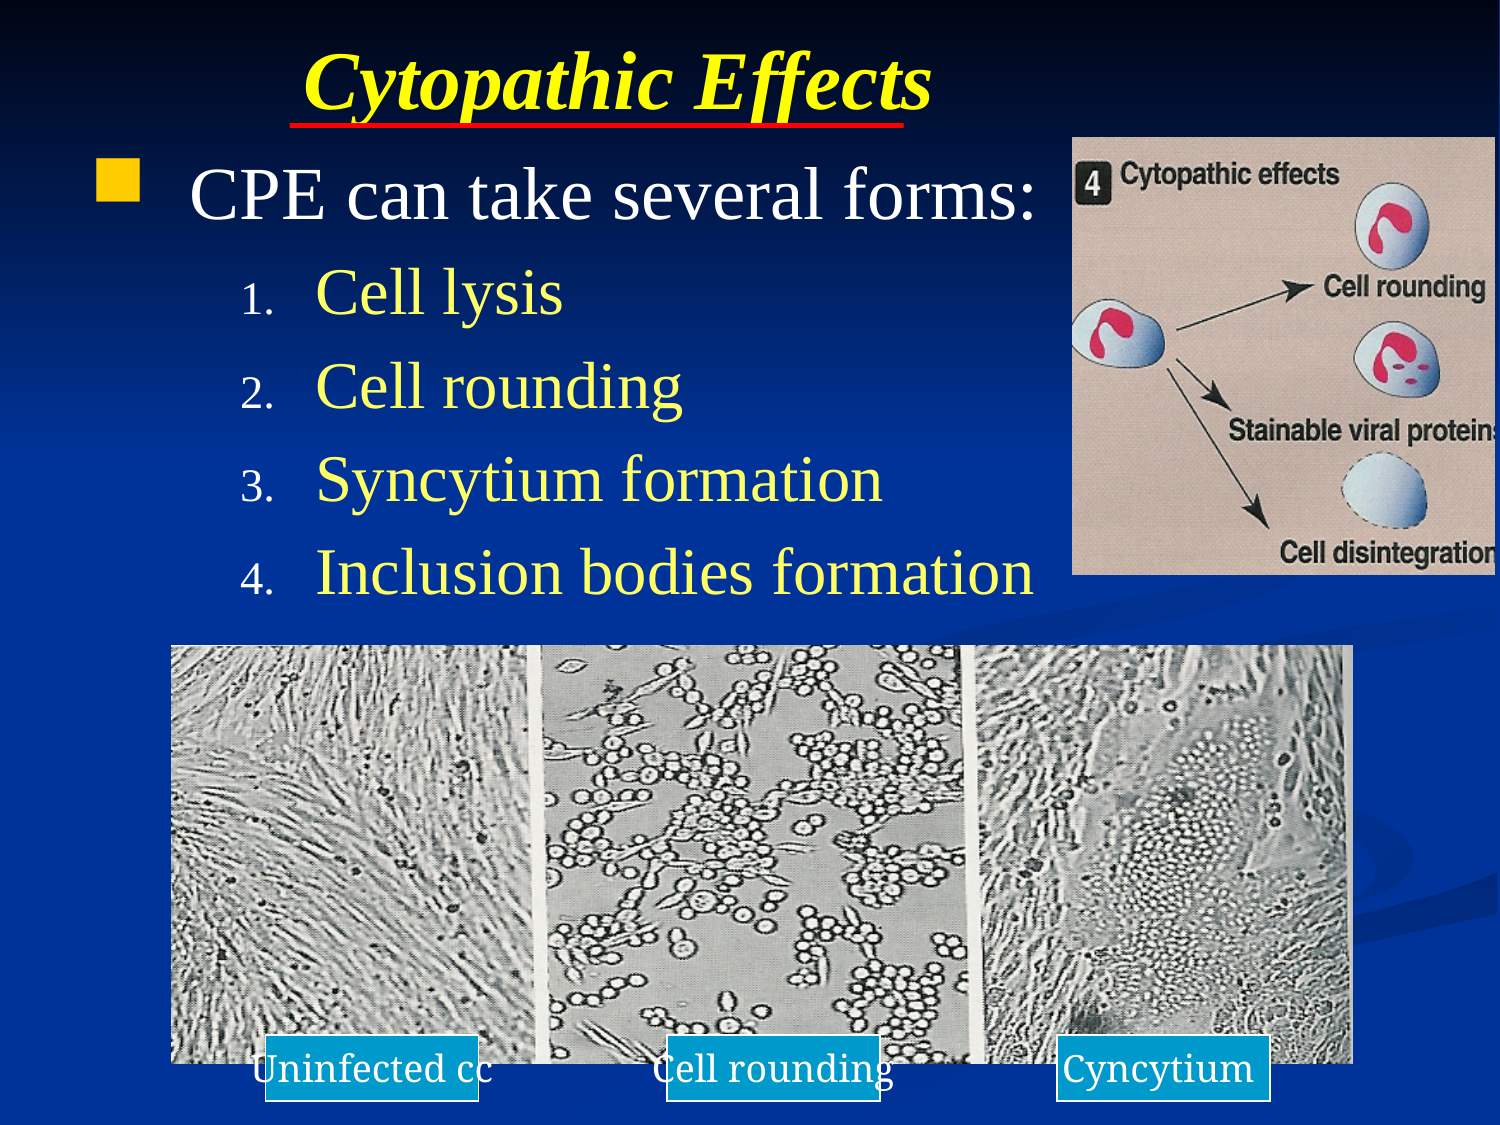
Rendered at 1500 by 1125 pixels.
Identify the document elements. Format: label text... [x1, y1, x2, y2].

picture [170, 644, 1353, 1064]
picture [708, 1054, 713, 1064]
text_box Uninfected cc [265, 1072, 479, 1102]
text_box Cytopathic Effects [289, 19, 1057, 134]
picture [340, 1055, 350, 1064]
picture [1072, 136, 1495, 575]
text_box Cell rounding [667, 1072, 880, 1102]
picture [394, 1058, 401, 1064]
picture [697, 1054, 702, 1064]
picture [1174, 1058, 1181, 1064]
text_box Cyncytium [1057, 1072, 1270, 1102]
picture [437, 1054, 442, 1064]
picture [829, 1054, 834, 1064]
list CPE can take several forms: Cell lysis Cell rounding Syncytium formation Inclusion bodies formation [74, 136, 1426, 880]
